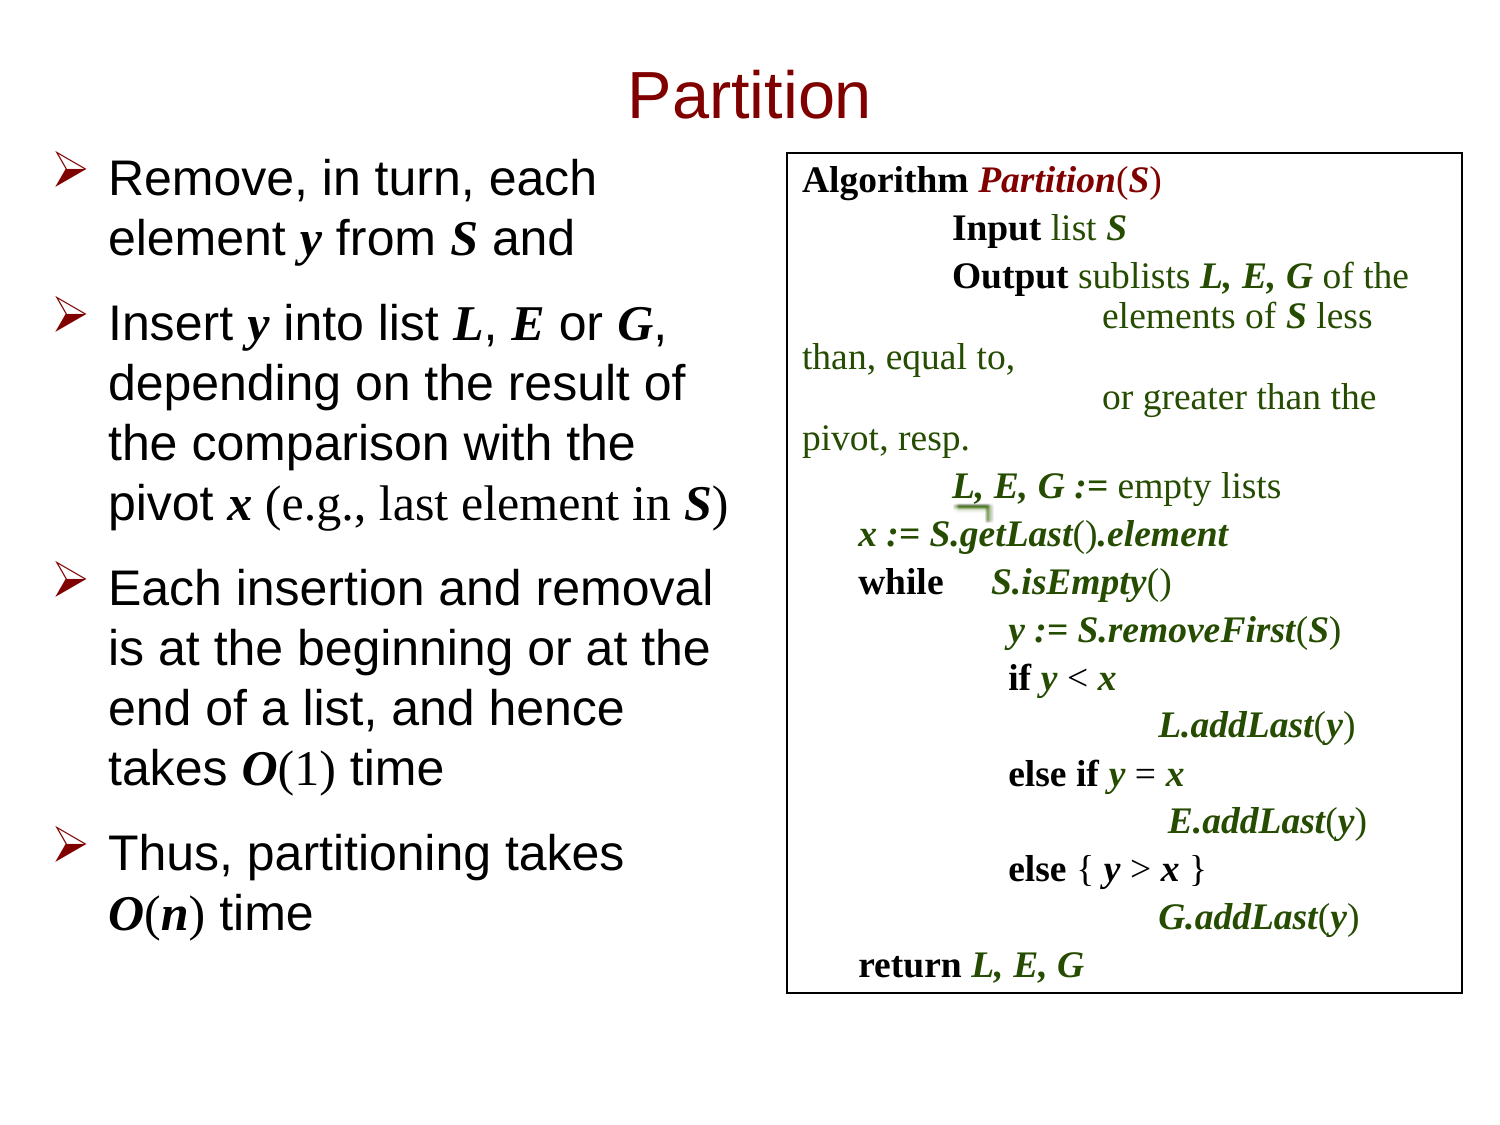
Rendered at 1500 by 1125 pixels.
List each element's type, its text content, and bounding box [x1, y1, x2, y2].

list Remove, in turn, each element y from S and Insert y into list L, E or G, depending on the result of the comparison with the pivot x (e.g., last element in S) Each insertion and removal is at the beginning or at the end of a list, and hence takes O(1) time Thus, partitioning takes O(n) time [36, 137, 750, 902]
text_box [786, 152, 1463, 939]
title Partition [74, 44, 1426, 139]
